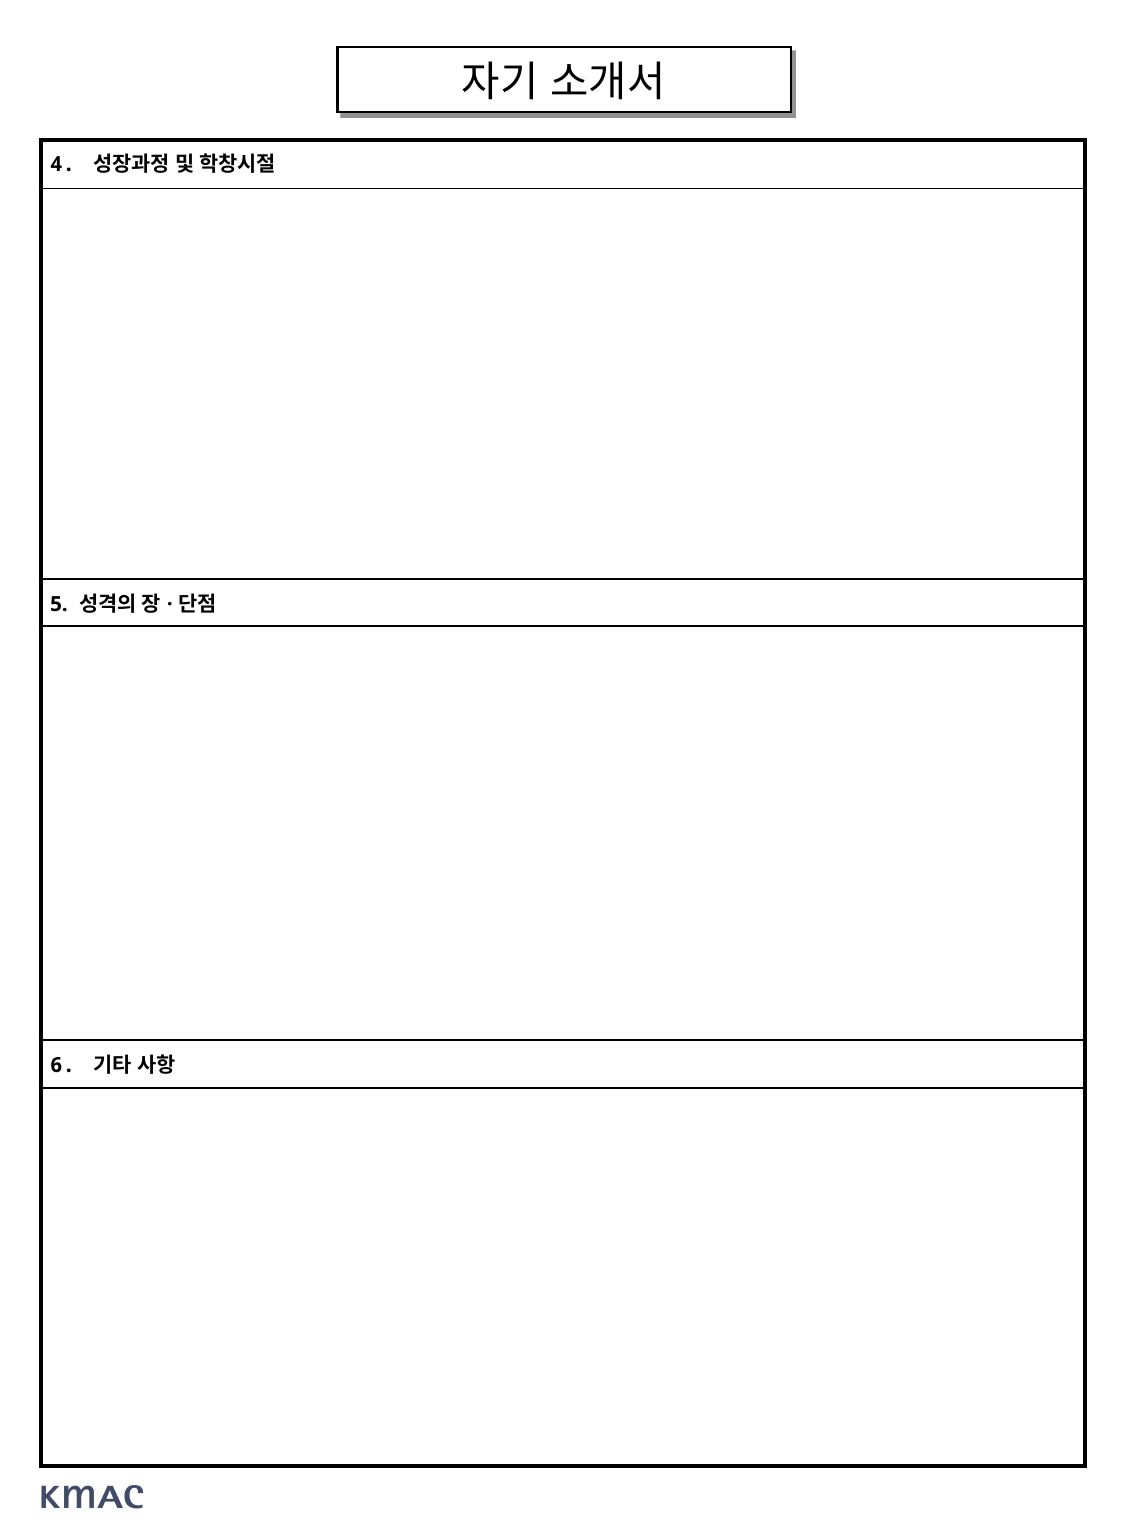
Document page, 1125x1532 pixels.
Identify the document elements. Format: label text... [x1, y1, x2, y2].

table_cell [43, 189, 1083, 578]
table_cell [43, 1089, 1083, 1464]
table_cell [43, 627, 1083, 1039]
table_cell 5. 성격의 장·단점 [43, 580, 1083, 625]
text_box 자기 소개서 [337, 47, 791, 112]
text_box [37, 1480, 147, 1516]
table_cell 6. 기타 사항 [43, 1041, 1083, 1087]
table_header 4. 성장과정 및 학창시절 [43, 142, 1083, 188]
